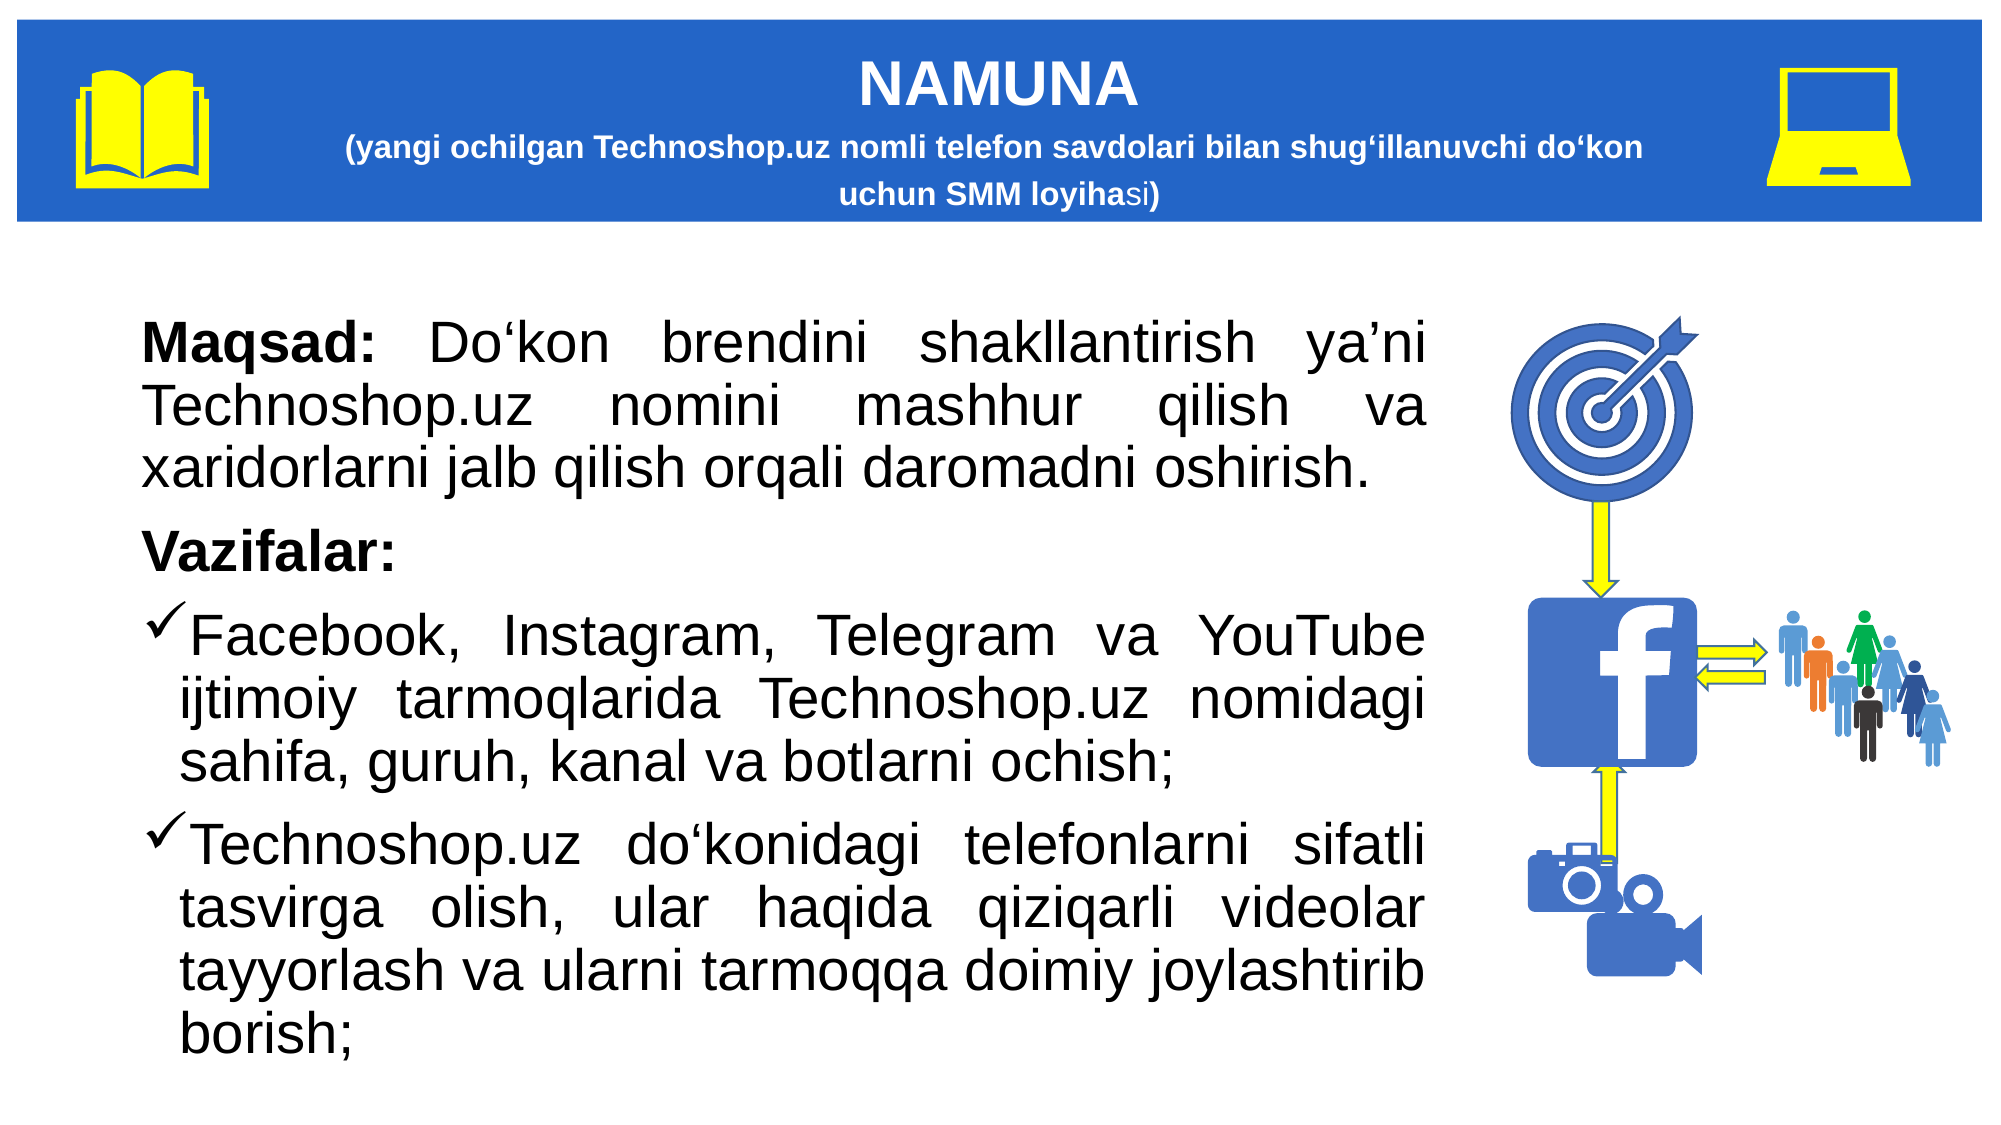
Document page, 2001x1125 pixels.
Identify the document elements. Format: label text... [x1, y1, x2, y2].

text_box [1913, 688, 1952, 768]
text_box [1695, 637, 1769, 668]
text_box [74, 69, 210, 190]
text_box [1895, 659, 1930, 739]
text_box [1845, 609, 1883, 689]
text_box [1510, 323, 1694, 502]
list Maqsad: Do‘kon brendini shakllantirish ya’ni Technoshop.uz nomini mashhur qilish va xaridorlarni jalb qilish orqali daromadni oshirish. Vazifalar: Facebook, Instagram, Telegram va YouTube ijtimoiy tarmoqlarida Technoshop.uz nomidagi sahifa, guruh, kanal va botlarni ochish; Technoshop.uz do‘konidagi telefonlarni sifatli tasvirga olish, ular haqida qiziqarli videolar tayyorlash va ularni tarmoqqa doimiy joylashtirib borish; [126, 304, 1444, 1086]
text_box [1802, 634, 1834, 714]
text_box [1870, 634, 1908, 714]
text_box [1777, 609, 1809, 689]
text_box [1586, 874, 1702, 977]
text_box [1590, 315, 1700, 424]
text_box [1526, 596, 1699, 768]
text_box [1581, 500, 1621, 600]
text_box [1693, 662, 1766, 693]
text_box [1590, 768, 1628, 865]
text_box [1827, 659, 1859, 739]
text_box [1852, 684, 1884, 764]
text_box [1527, 842, 1618, 912]
text_box NAMUNA (yangi ochilgan Technoshop.uz nomli telefon savdolari bilan shug‘illanuvchi do‘kon uchun SMM loyihasi) [17, 19, 1982, 222]
text_box [1765, 66, 1912, 187]
